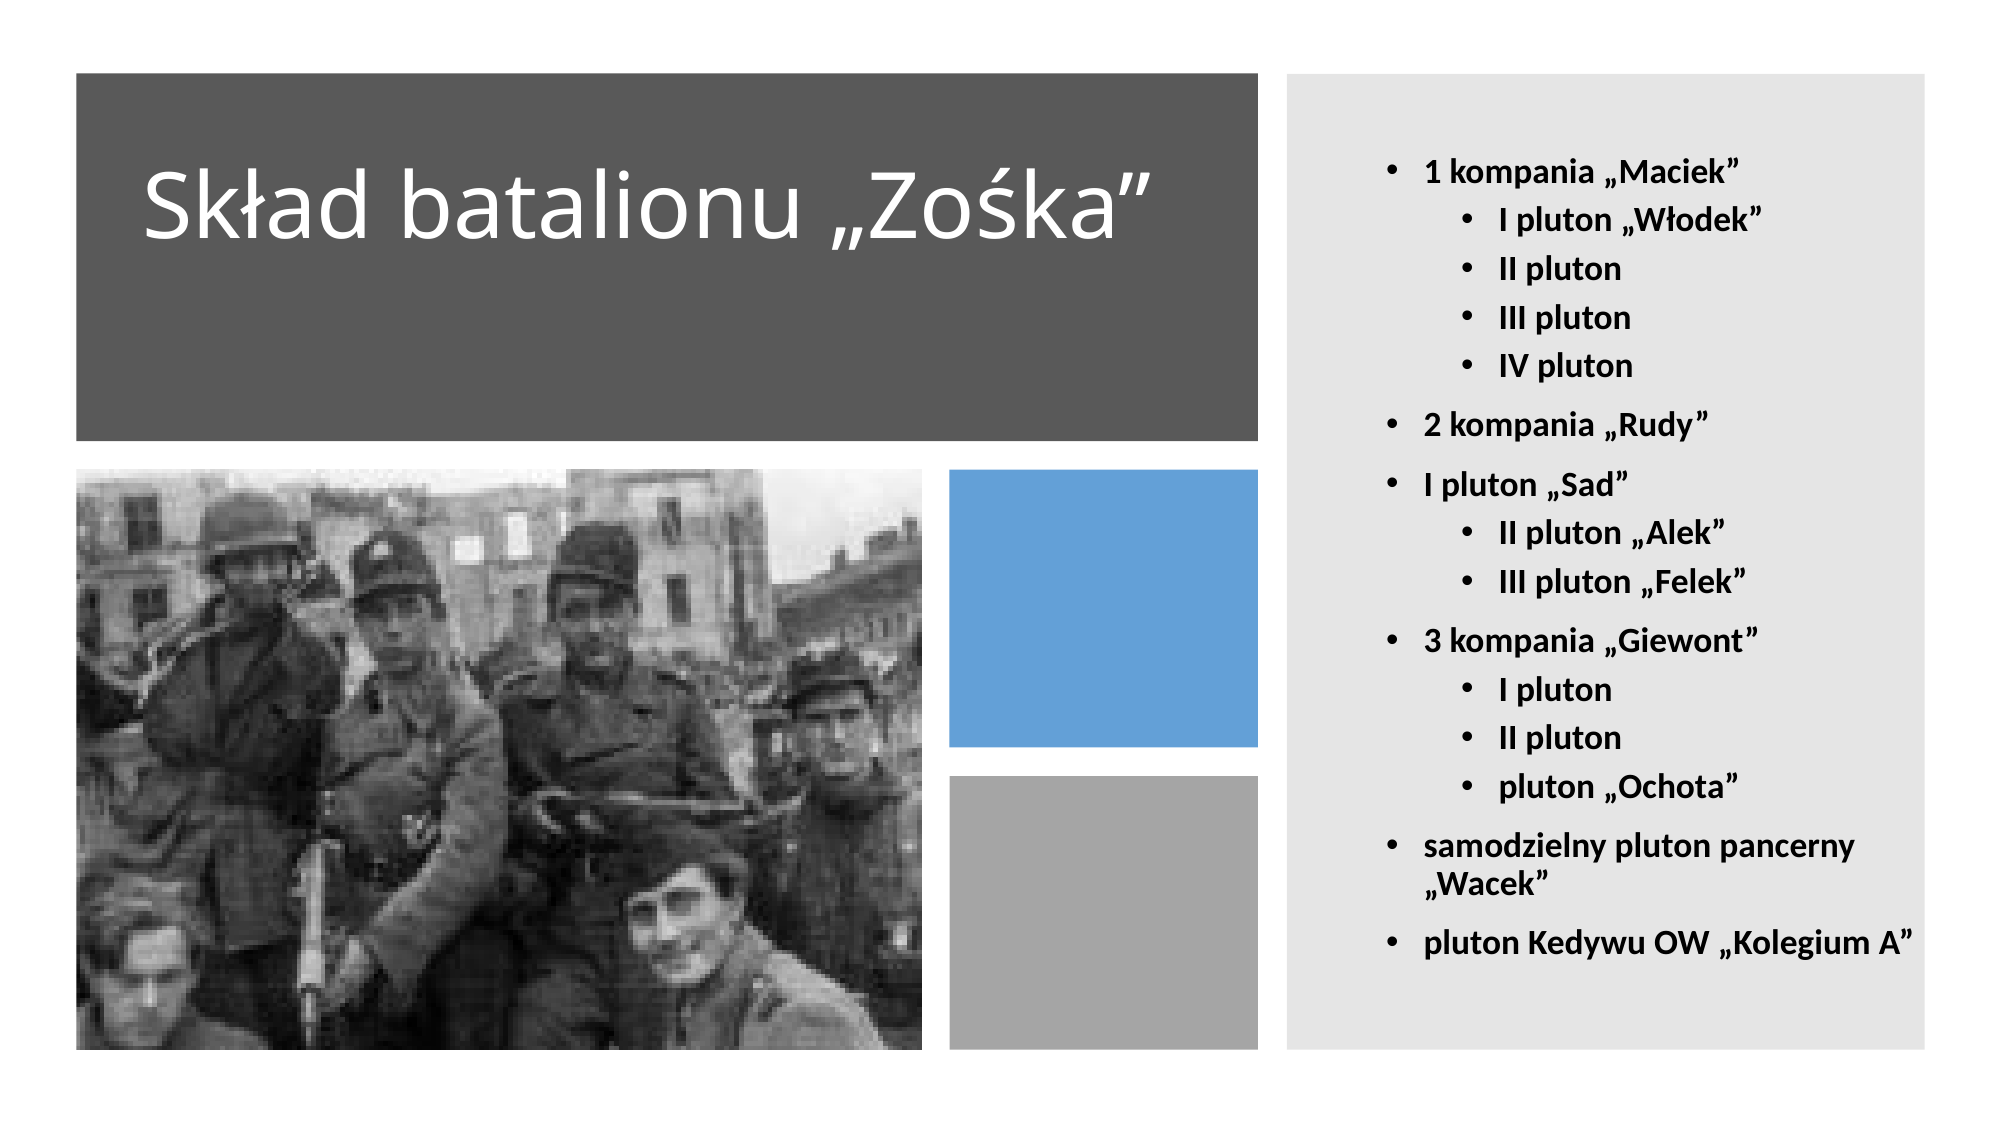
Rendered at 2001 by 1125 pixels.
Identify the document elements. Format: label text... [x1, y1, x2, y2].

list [76, 469, 922, 1050]
text_box [949, 775, 1259, 1051]
title Skład batalionu „Zośka” [127, 120, 1208, 396]
text_box [948, 469, 1259, 748]
text_box [75, 72, 1259, 442]
list 1 kompania „Maciek” I pluton „Włodek” II pluton III pluton IV pluton 2 kompania „Rudy” I pluton „Sad” II pluton „Alek” III pluton „Felek” 3 kompania „Giewont” I pluton II pluton pluton „Ochota” samodzielny pluton pancerny „Wacek” pluton Kedywu OW „Kolegium A” [1370, 145, 1943, 1011]
text_box [1286, 73, 1926, 1051]
